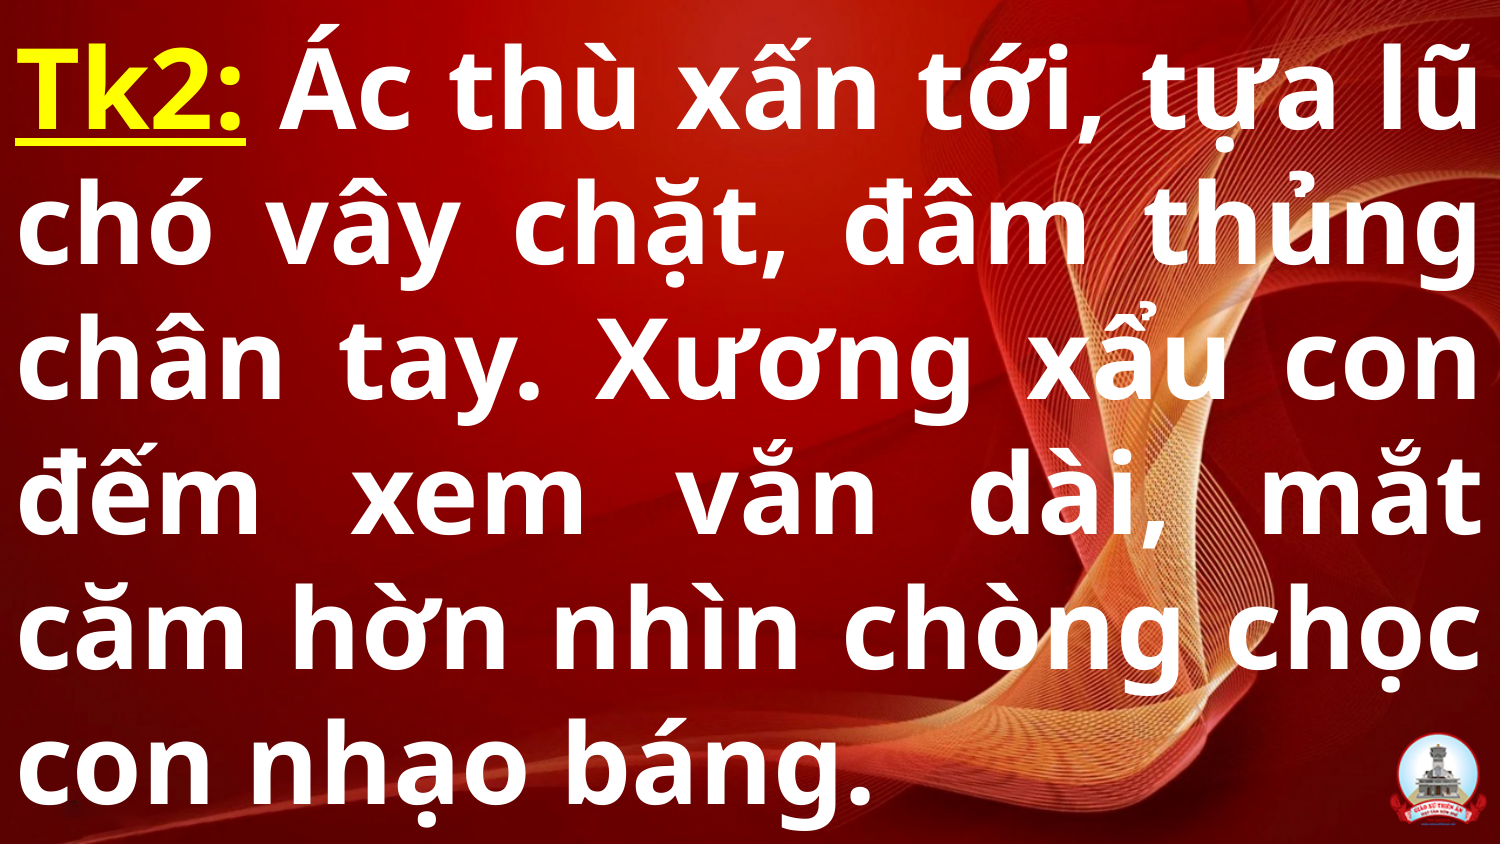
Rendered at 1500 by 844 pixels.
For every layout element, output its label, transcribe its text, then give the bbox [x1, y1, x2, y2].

title Tk2: Ác thù xấn tới, tựa lũ chó vây chặt, đâm thủng chân tay. Xương xẩu con đếm xem vắn dài, mắt căm hờn nhìn chòng chọc con nhạo báng. [0, 0, 1500, 844]
